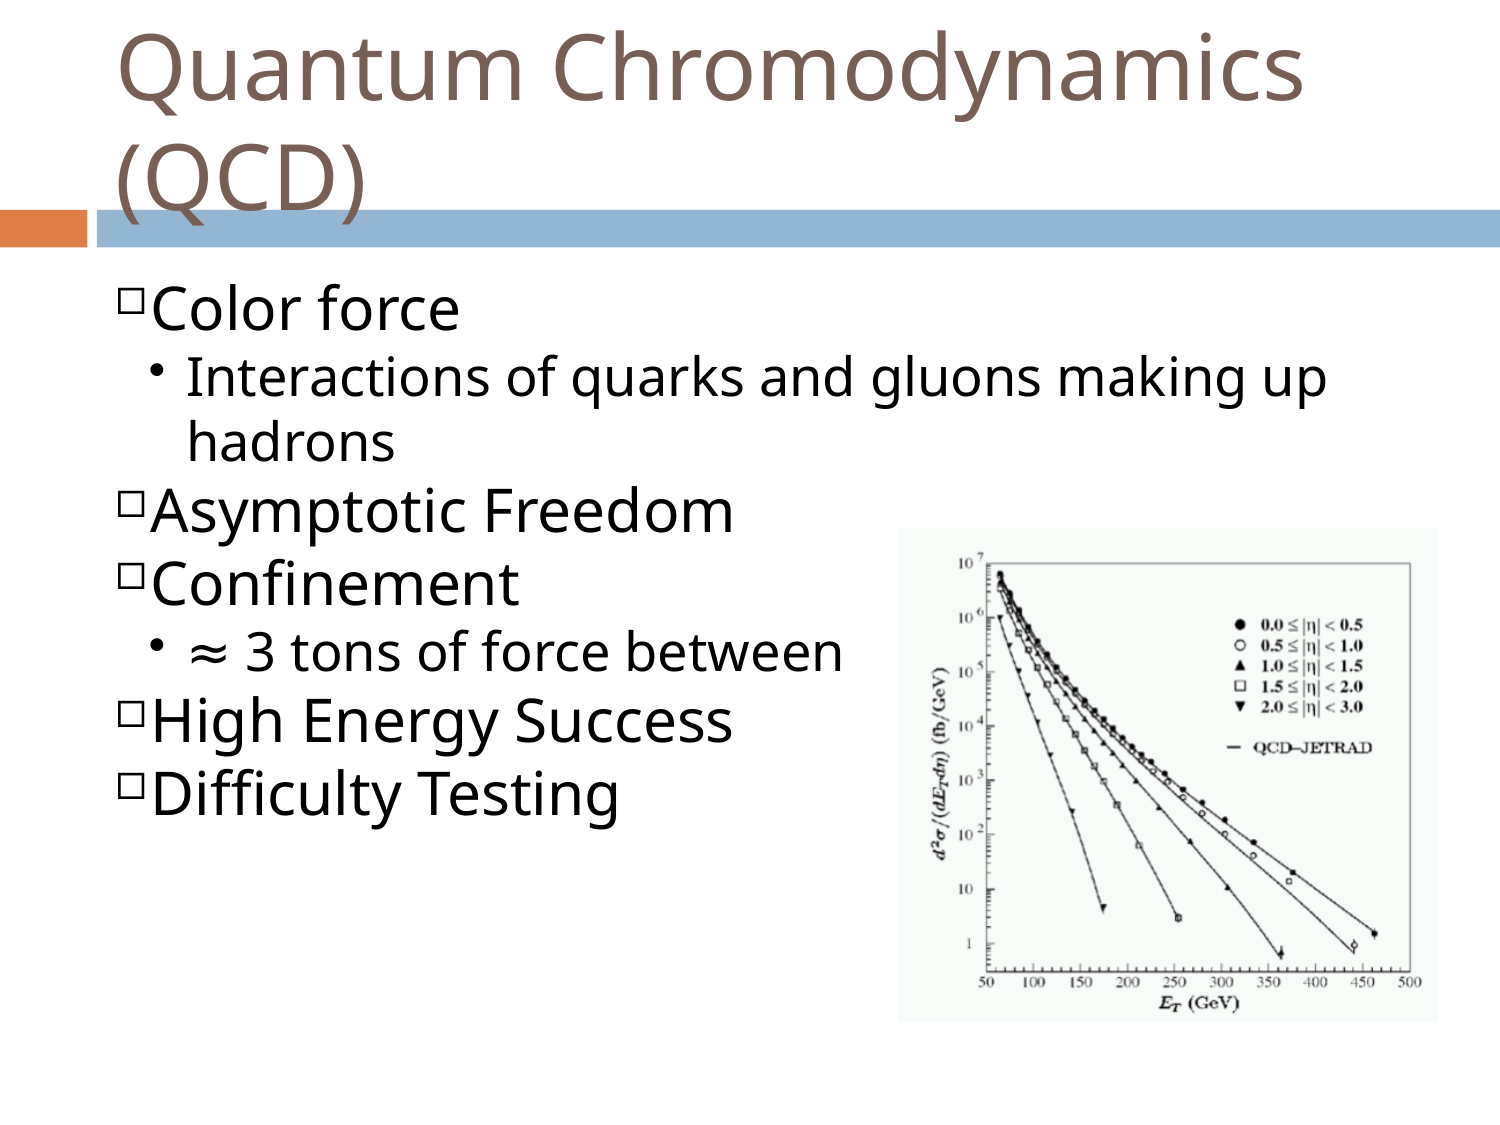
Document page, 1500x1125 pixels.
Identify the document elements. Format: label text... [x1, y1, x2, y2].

picture [845, 524, 1499, 1050]
text_box Quantum Chromodynamics (QCD) [100, 37, 1438, 200]
text_box Color force Interactions of quarks and gluons making up hadrons Asymptotic Freedom Confinement ≈ 3 tons of force between High Energy Success Difficulty Testing [100, 262, 1438, 1000]
